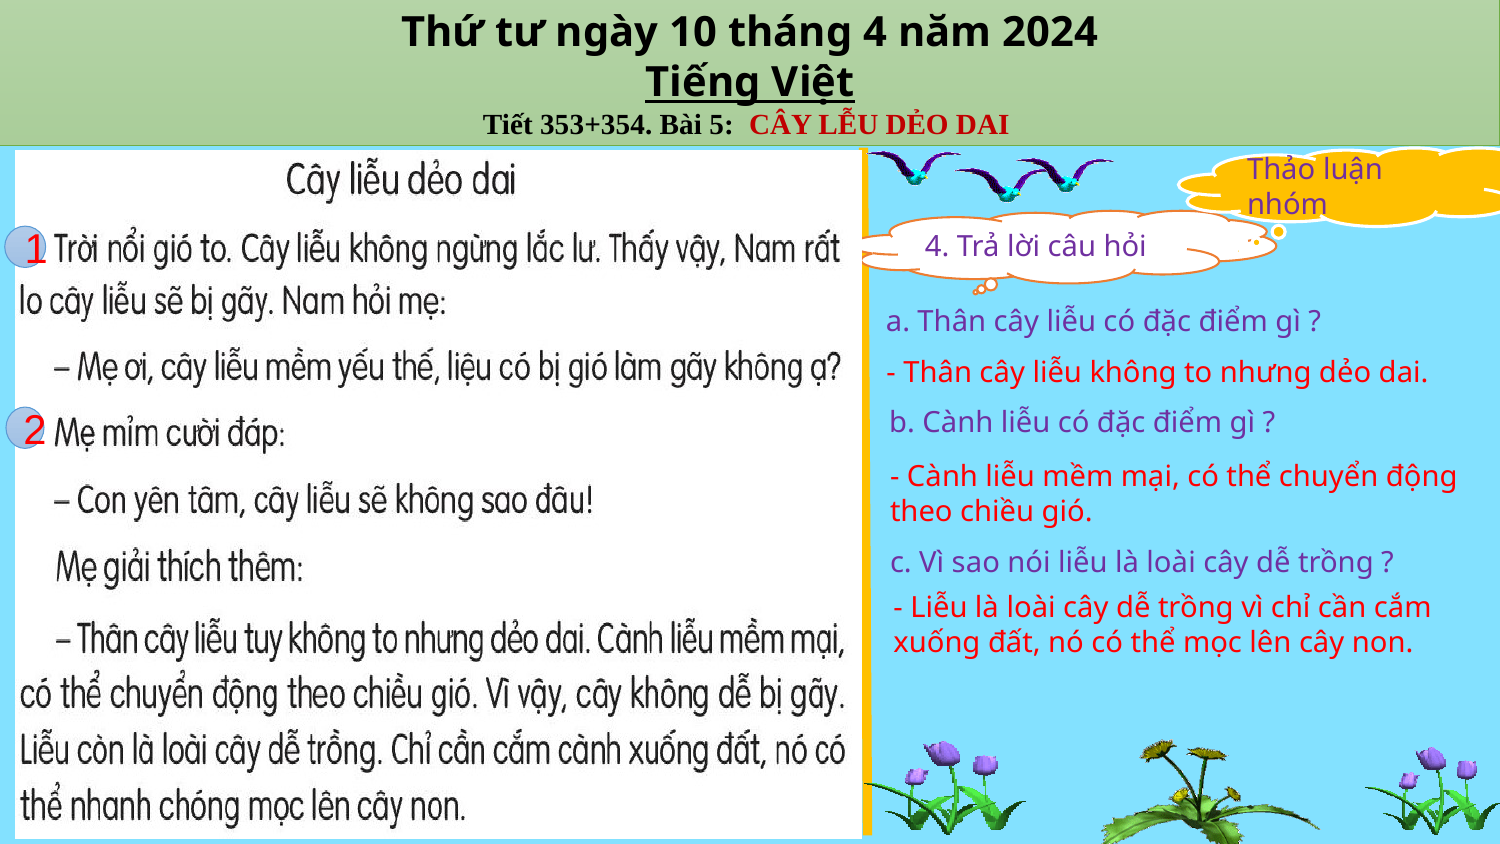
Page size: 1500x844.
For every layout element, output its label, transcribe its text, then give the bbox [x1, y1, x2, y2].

picture [1363, 737, 1500, 836]
text_box Thứ tư ngày 10 tháng 4 năm 2024 Tiếng Việt Tiết 353+354. Bài 5: CÂY LỄU DẺO DAI [0, 0, 1500, 146]
text_box - Thân cây liễu không to nhưng dẻo dai. [871, 345, 1500, 396]
text_box - Liễu là loài cây dễ trồng vì chỉ cần cắm xuống đất, nó có thể mọc lên cây non. [878, 581, 1500, 667]
text_box b. Cành liễu có đặc điểm gì ? [874, 396, 1500, 447]
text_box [863, 208, 868, 730]
text_box Thảo luận nhóm [1176, 146, 1500, 240]
text_box 2 [5, 409, 15, 446]
picture [1061, 718, 1324, 844]
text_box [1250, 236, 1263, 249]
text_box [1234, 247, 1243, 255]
text_box - Cành liễu mềm mại, có thể chuyển động theo chiều gió. [875, 450, 1500, 535]
text_box 4. Trả lời câu hỏi [868, 209, 1278, 295]
text_box 1 [4, 228, 15, 266]
picture [15, 140, 1118, 839]
text_box a. Thân cây liễu có đặc điểm gì ? [870, 295, 1500, 346]
text_box c. Vì sao nói liễu là loài cây dễ trồng ? [875, 535, 1500, 586]
